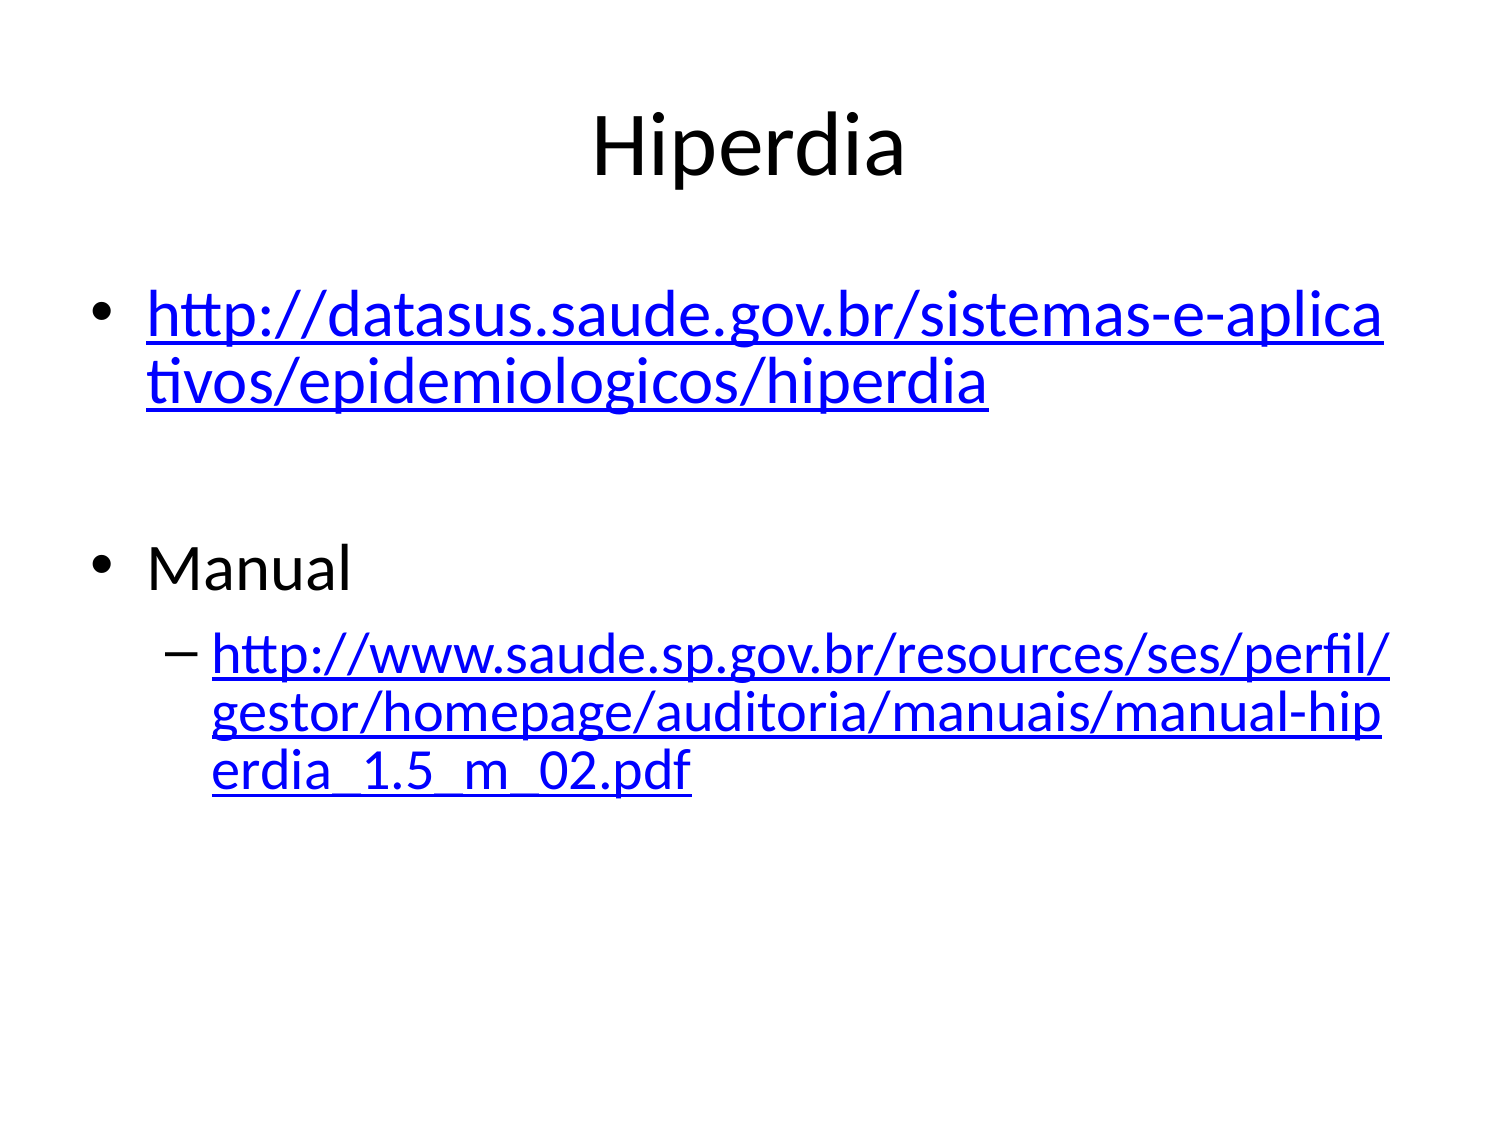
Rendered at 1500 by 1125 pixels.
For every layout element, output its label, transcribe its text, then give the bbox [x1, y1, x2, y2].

list http://datasus.saude.gov.br/sistemas-e-aplicativos/epidemiologicos/hiperdia Manual http://www.saude.sp.gov.br/resources/ses/perfil/gestor/homepage/auditoria/manuais/manual-hiperdia_1.5_m_02.pdf [75, 262, 1425, 1005]
title Hiperdia [75, 45, 1425, 233]
